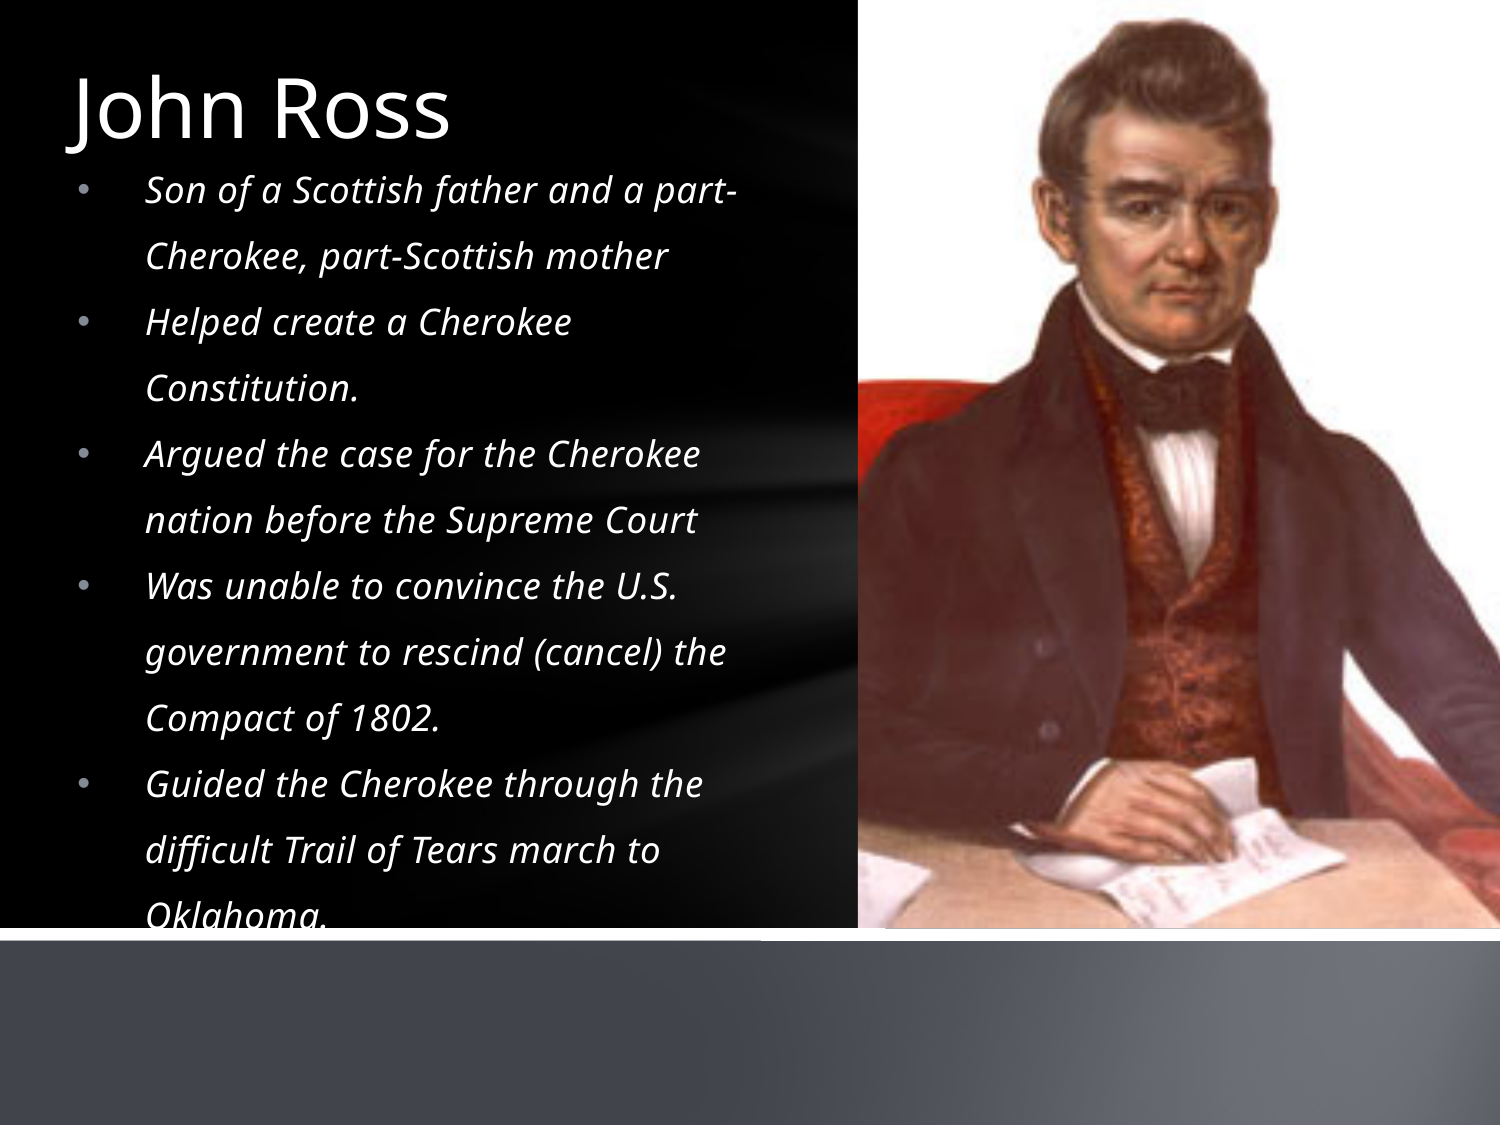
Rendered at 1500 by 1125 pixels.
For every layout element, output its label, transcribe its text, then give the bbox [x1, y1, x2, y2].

picture [857, 0, 1500, 929]
list Son of a Scottish father and a part-Cherokee, part-Scottish mother Helped create a Cherokee Constitution. Argued the case for the Cherokee nation before the Supreme Court Was unable to convince the U.S. government to rescind (cancel) the Compact of 1802. Guided the Cherokee through the difficult Trail of Tears march to Oklahoma. [62, 137, 813, 950]
title John Ross [57, 45, 808, 163]
